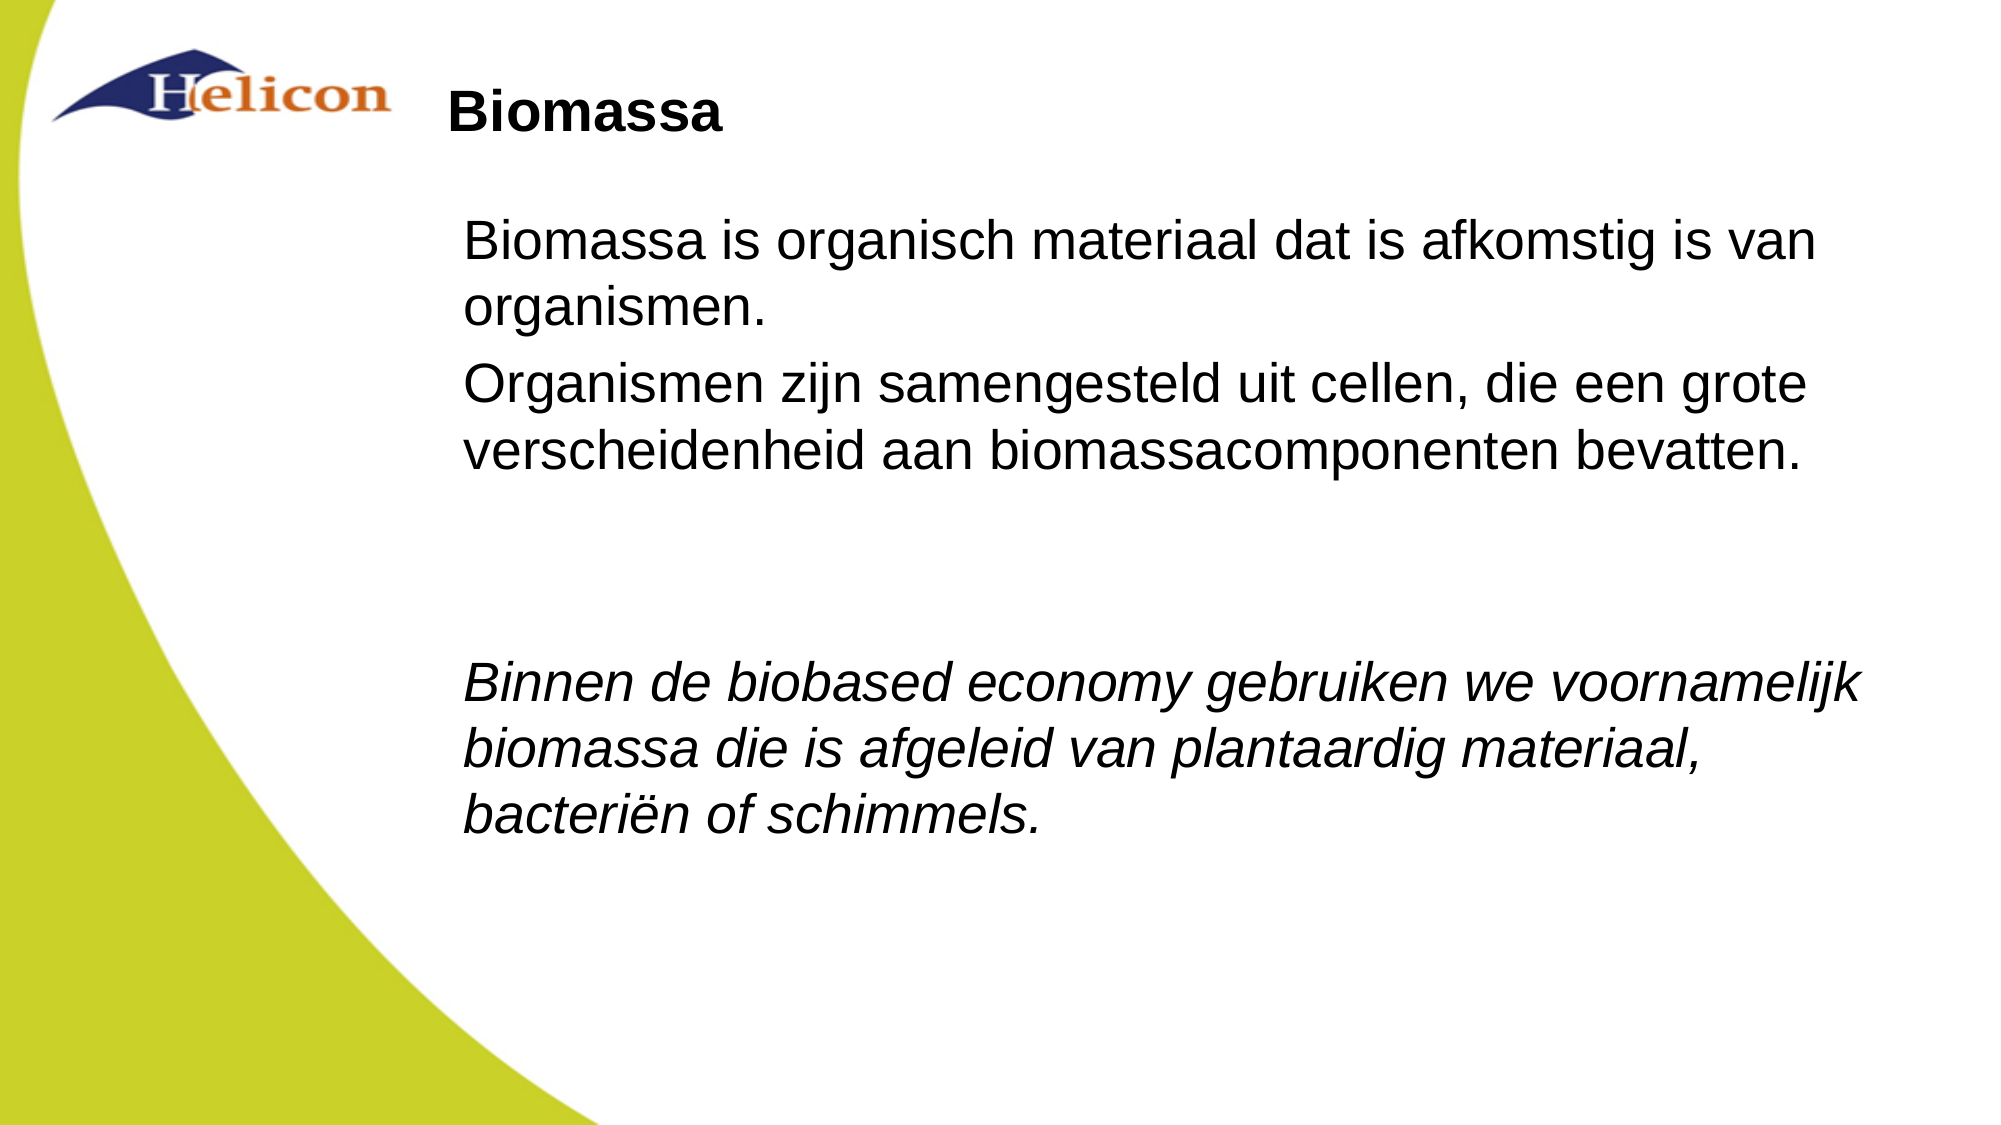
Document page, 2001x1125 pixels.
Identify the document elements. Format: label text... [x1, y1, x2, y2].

picture [0, 0, 2000, 1125]
list Biomassa is organisch materiaal dat is afkomstig is van organismen. Organismen zijn samengesteld uit cellen, die een grote verscheidenheid aan biomassacomponenten bevatten. Binnen de biobased economy gebruiken we voornamelijk biomassa die is afgeleid van plantaardig materiaal, bacteriën of schimmels. [448, 196, 1900, 1005]
title Biomassa [432, 54, 1887, 161]
